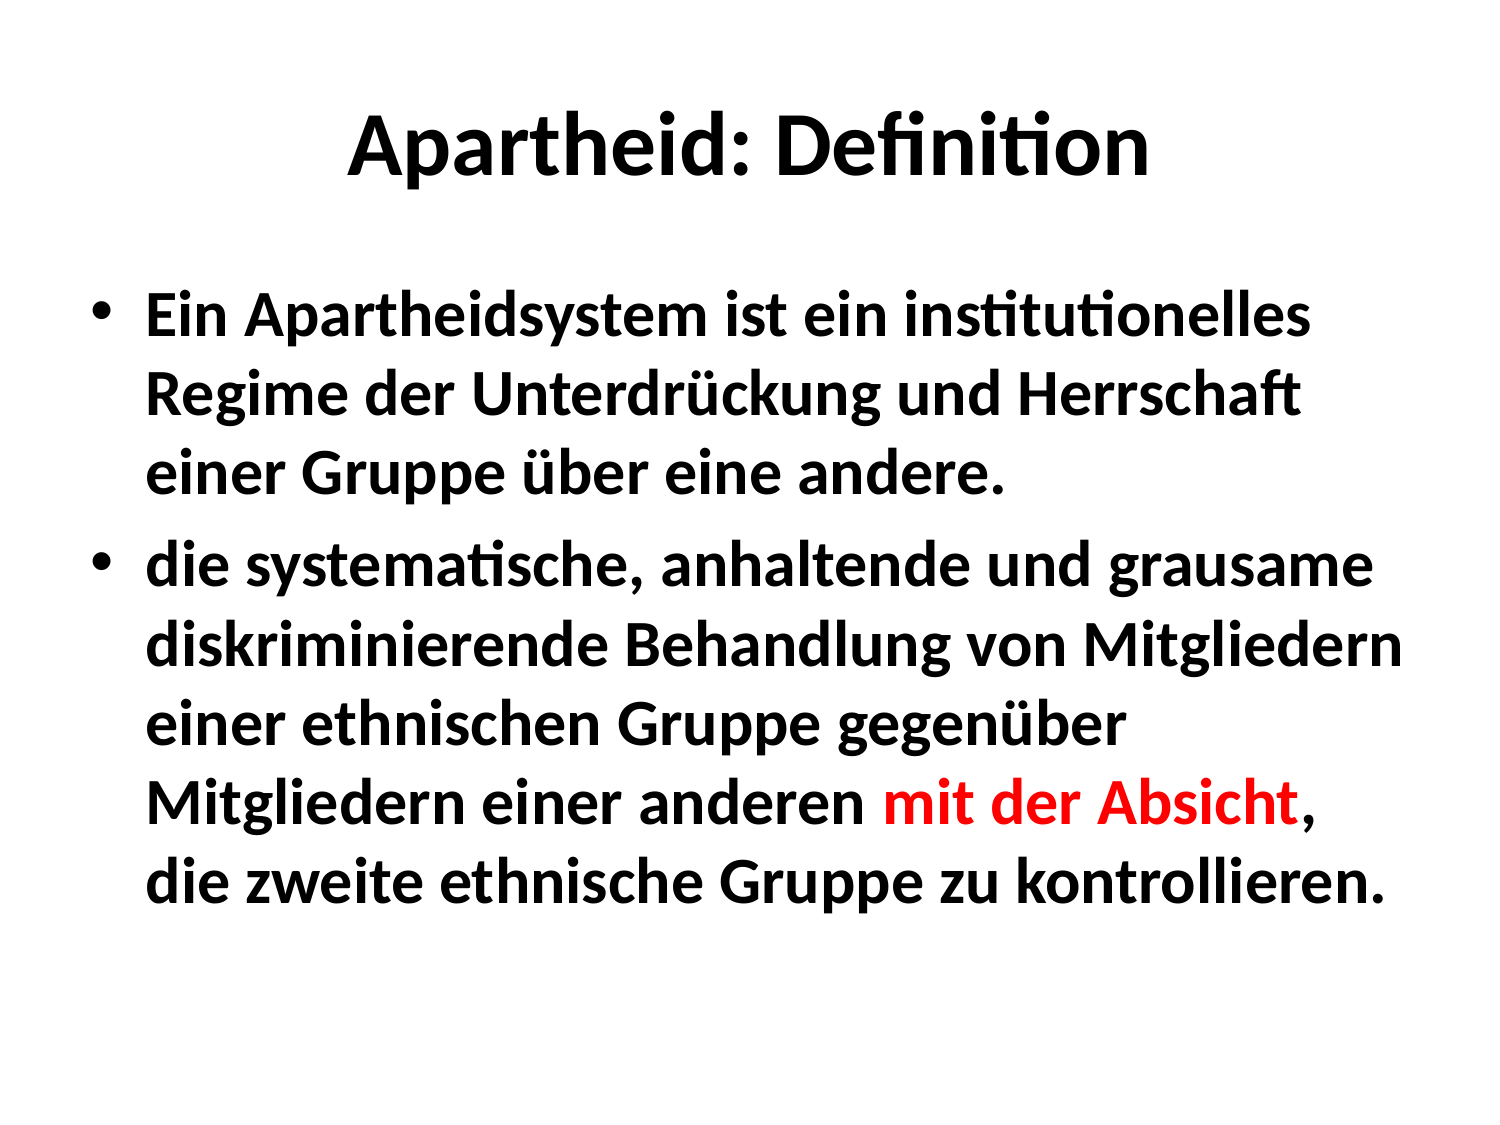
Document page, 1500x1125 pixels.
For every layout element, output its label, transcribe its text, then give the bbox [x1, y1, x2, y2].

title Apartheid: Definition [75, 45, 1425, 233]
list Ein Apartheidsystem ist ein institutionelles Regime der Unterdrückung und Herrschaft einer Gruppe über eine andere. die systematische, anhaltende und grausame diskriminierende Behandlung von Mitgliedern einer ethnischen Gruppe gegenüber Mitgliedern einer anderen mit der Absicht, die zweite ethnische Gruppe zu kontrollieren. [75, 262, 1425, 1005]
